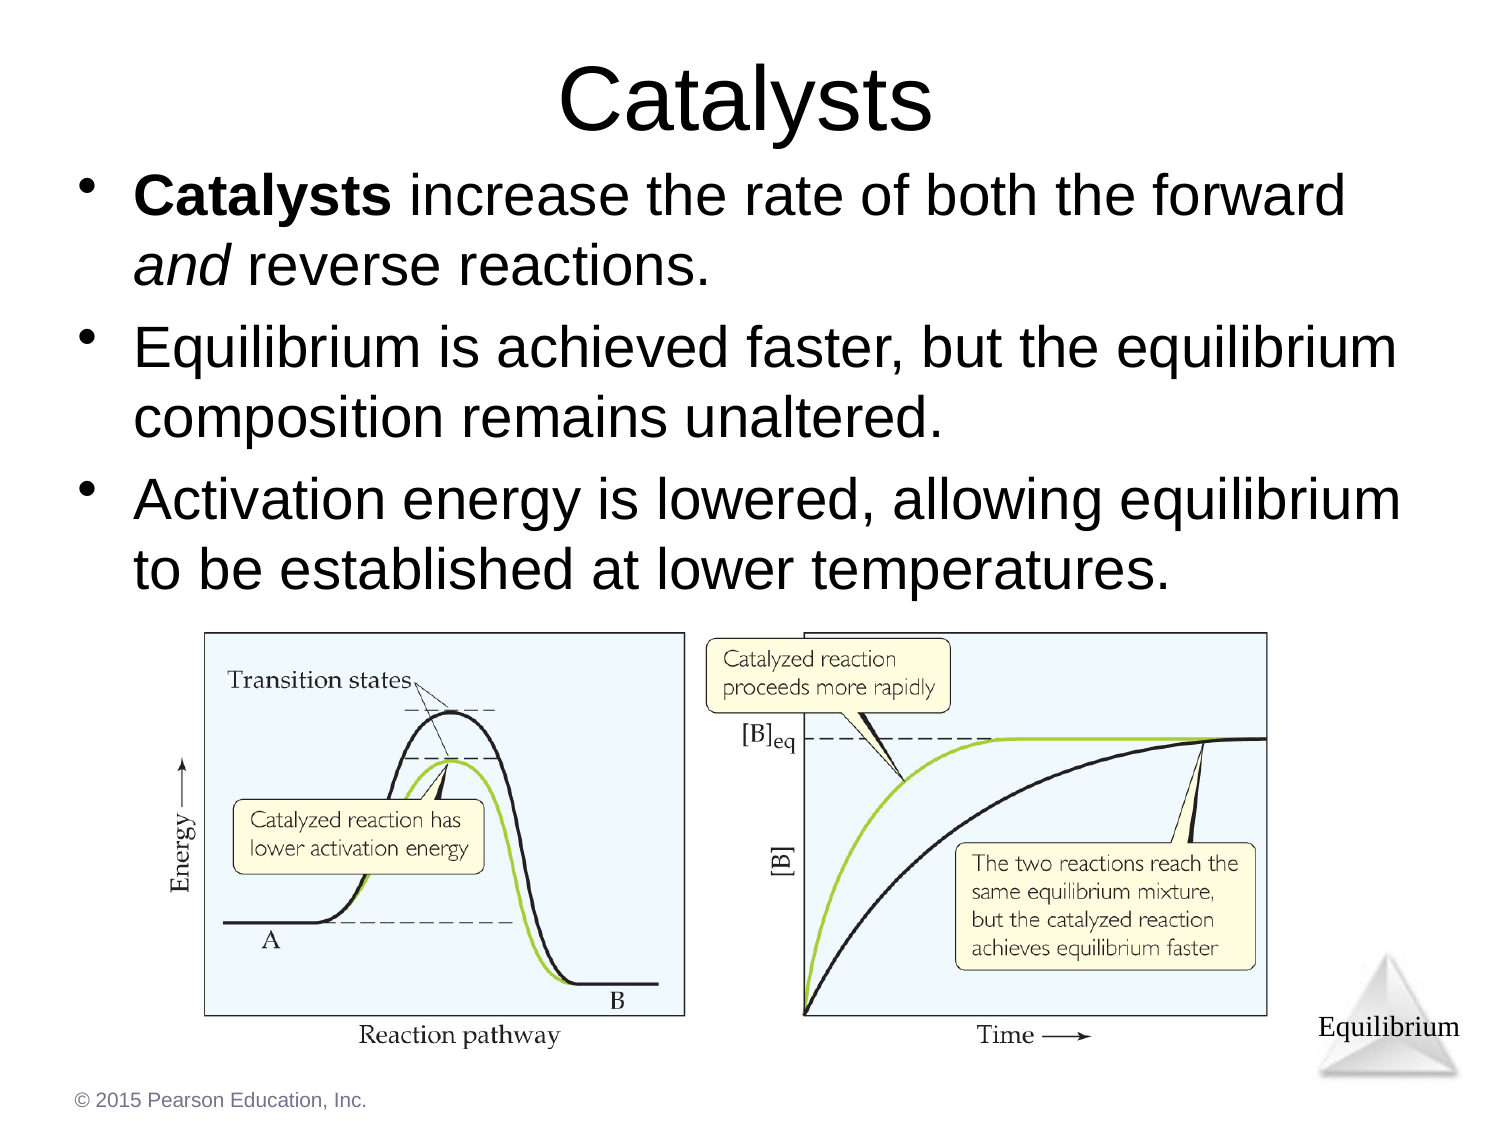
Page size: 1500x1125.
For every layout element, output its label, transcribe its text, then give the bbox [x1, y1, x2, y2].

picture [162, 624, 1500, 1125]
list Catalysts increase the rate of both the forward and reverse reactions. Equilibrium is achieved faster, but the equilibrium composition remains unaltered. Activation energy is lowered, allowing equilibrium to be established at lower temperatures. [62, 149, 1451, 388]
title Catalysts [0, 0, 1497, 188]
